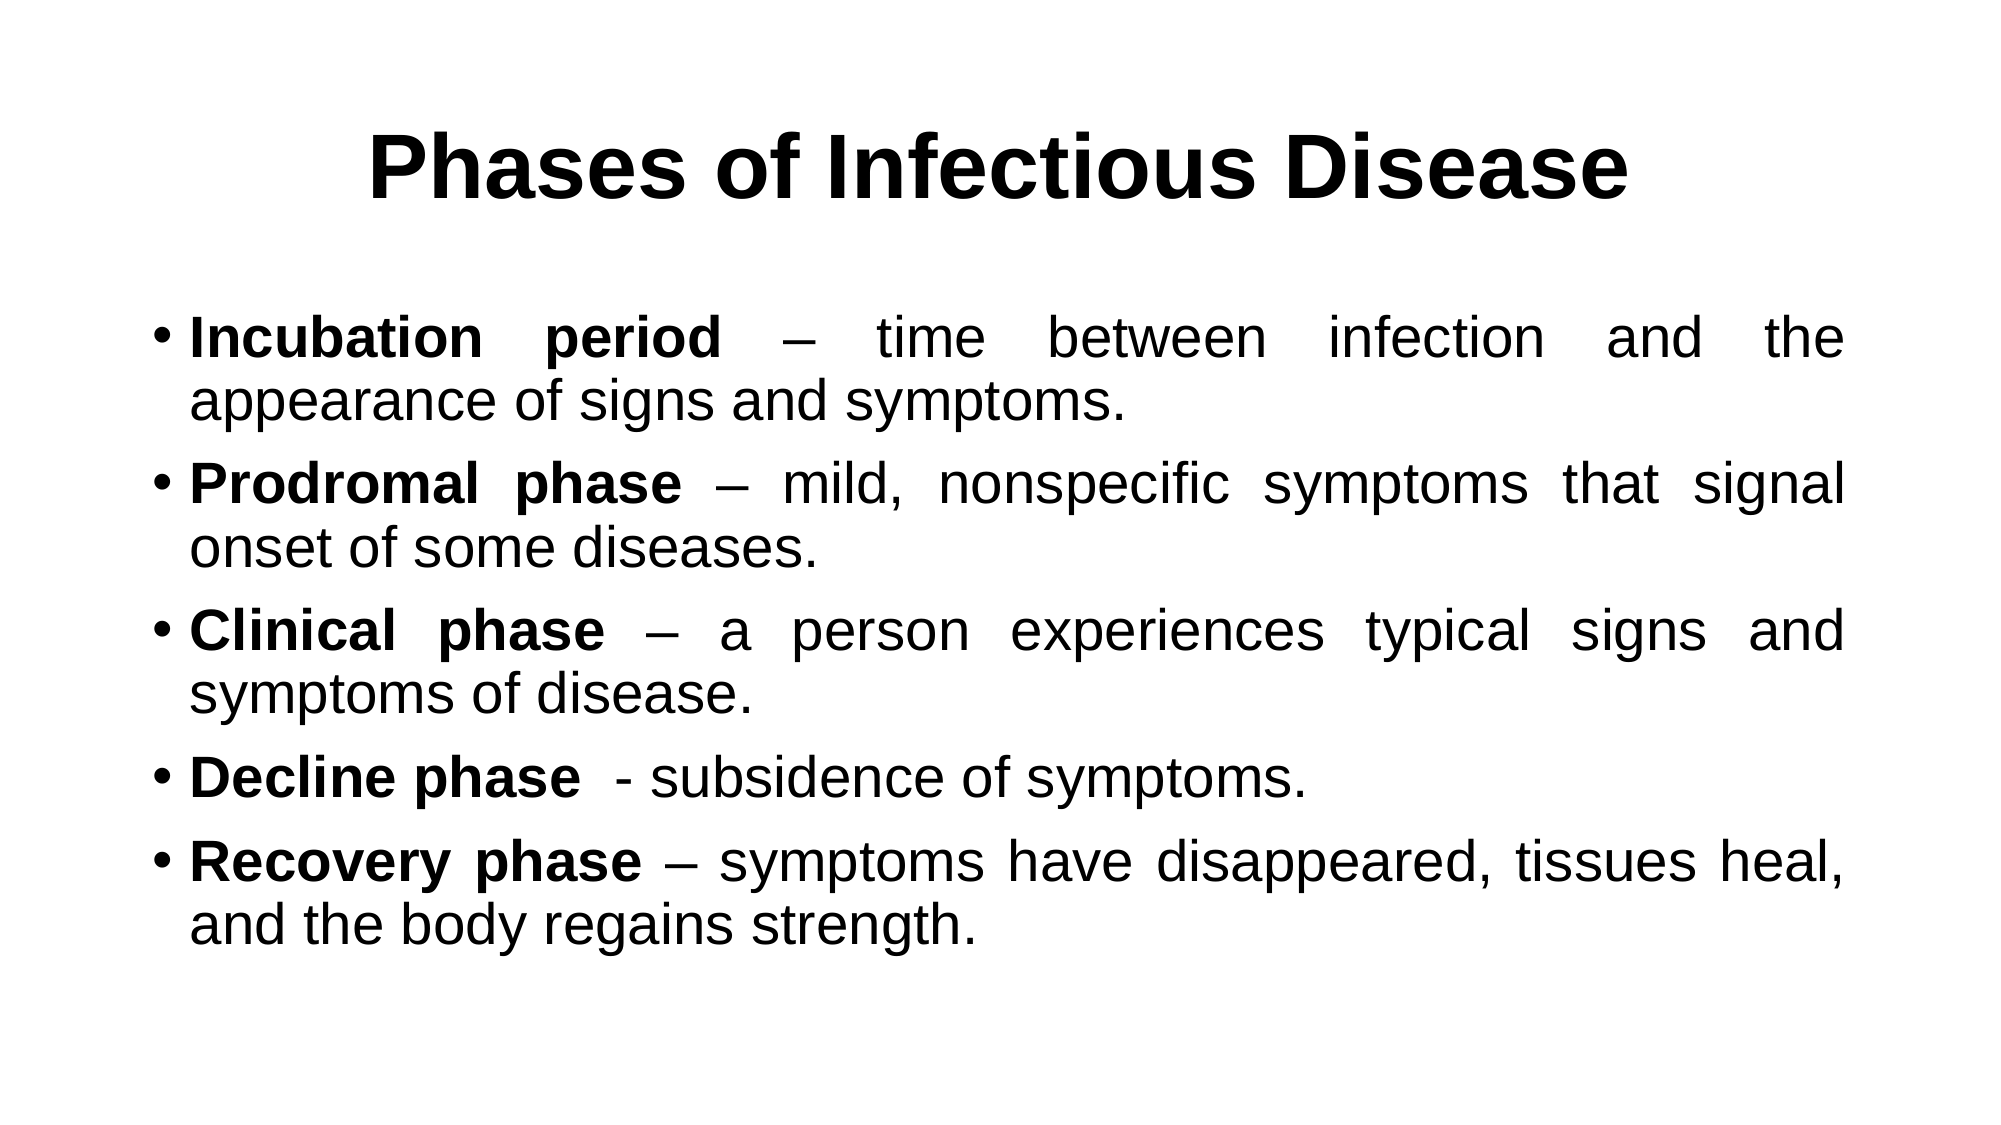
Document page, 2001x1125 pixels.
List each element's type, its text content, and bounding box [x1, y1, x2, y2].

list Incubation period – time between infection and the appearance of signs and symptoms. Prodromal phase – mild, nonspecific symptoms that signal onset of some diseases. Clinical phase – a person experiences typical signs and symptoms of disease. Decline phase - subsidence of symptoms. Recovery phase – symptoms have disappeared, tissues heal, and the body regains strength. [137, 299, 1863, 1014]
title Phases of Infectious Disease [137, 59, 1863, 278]
